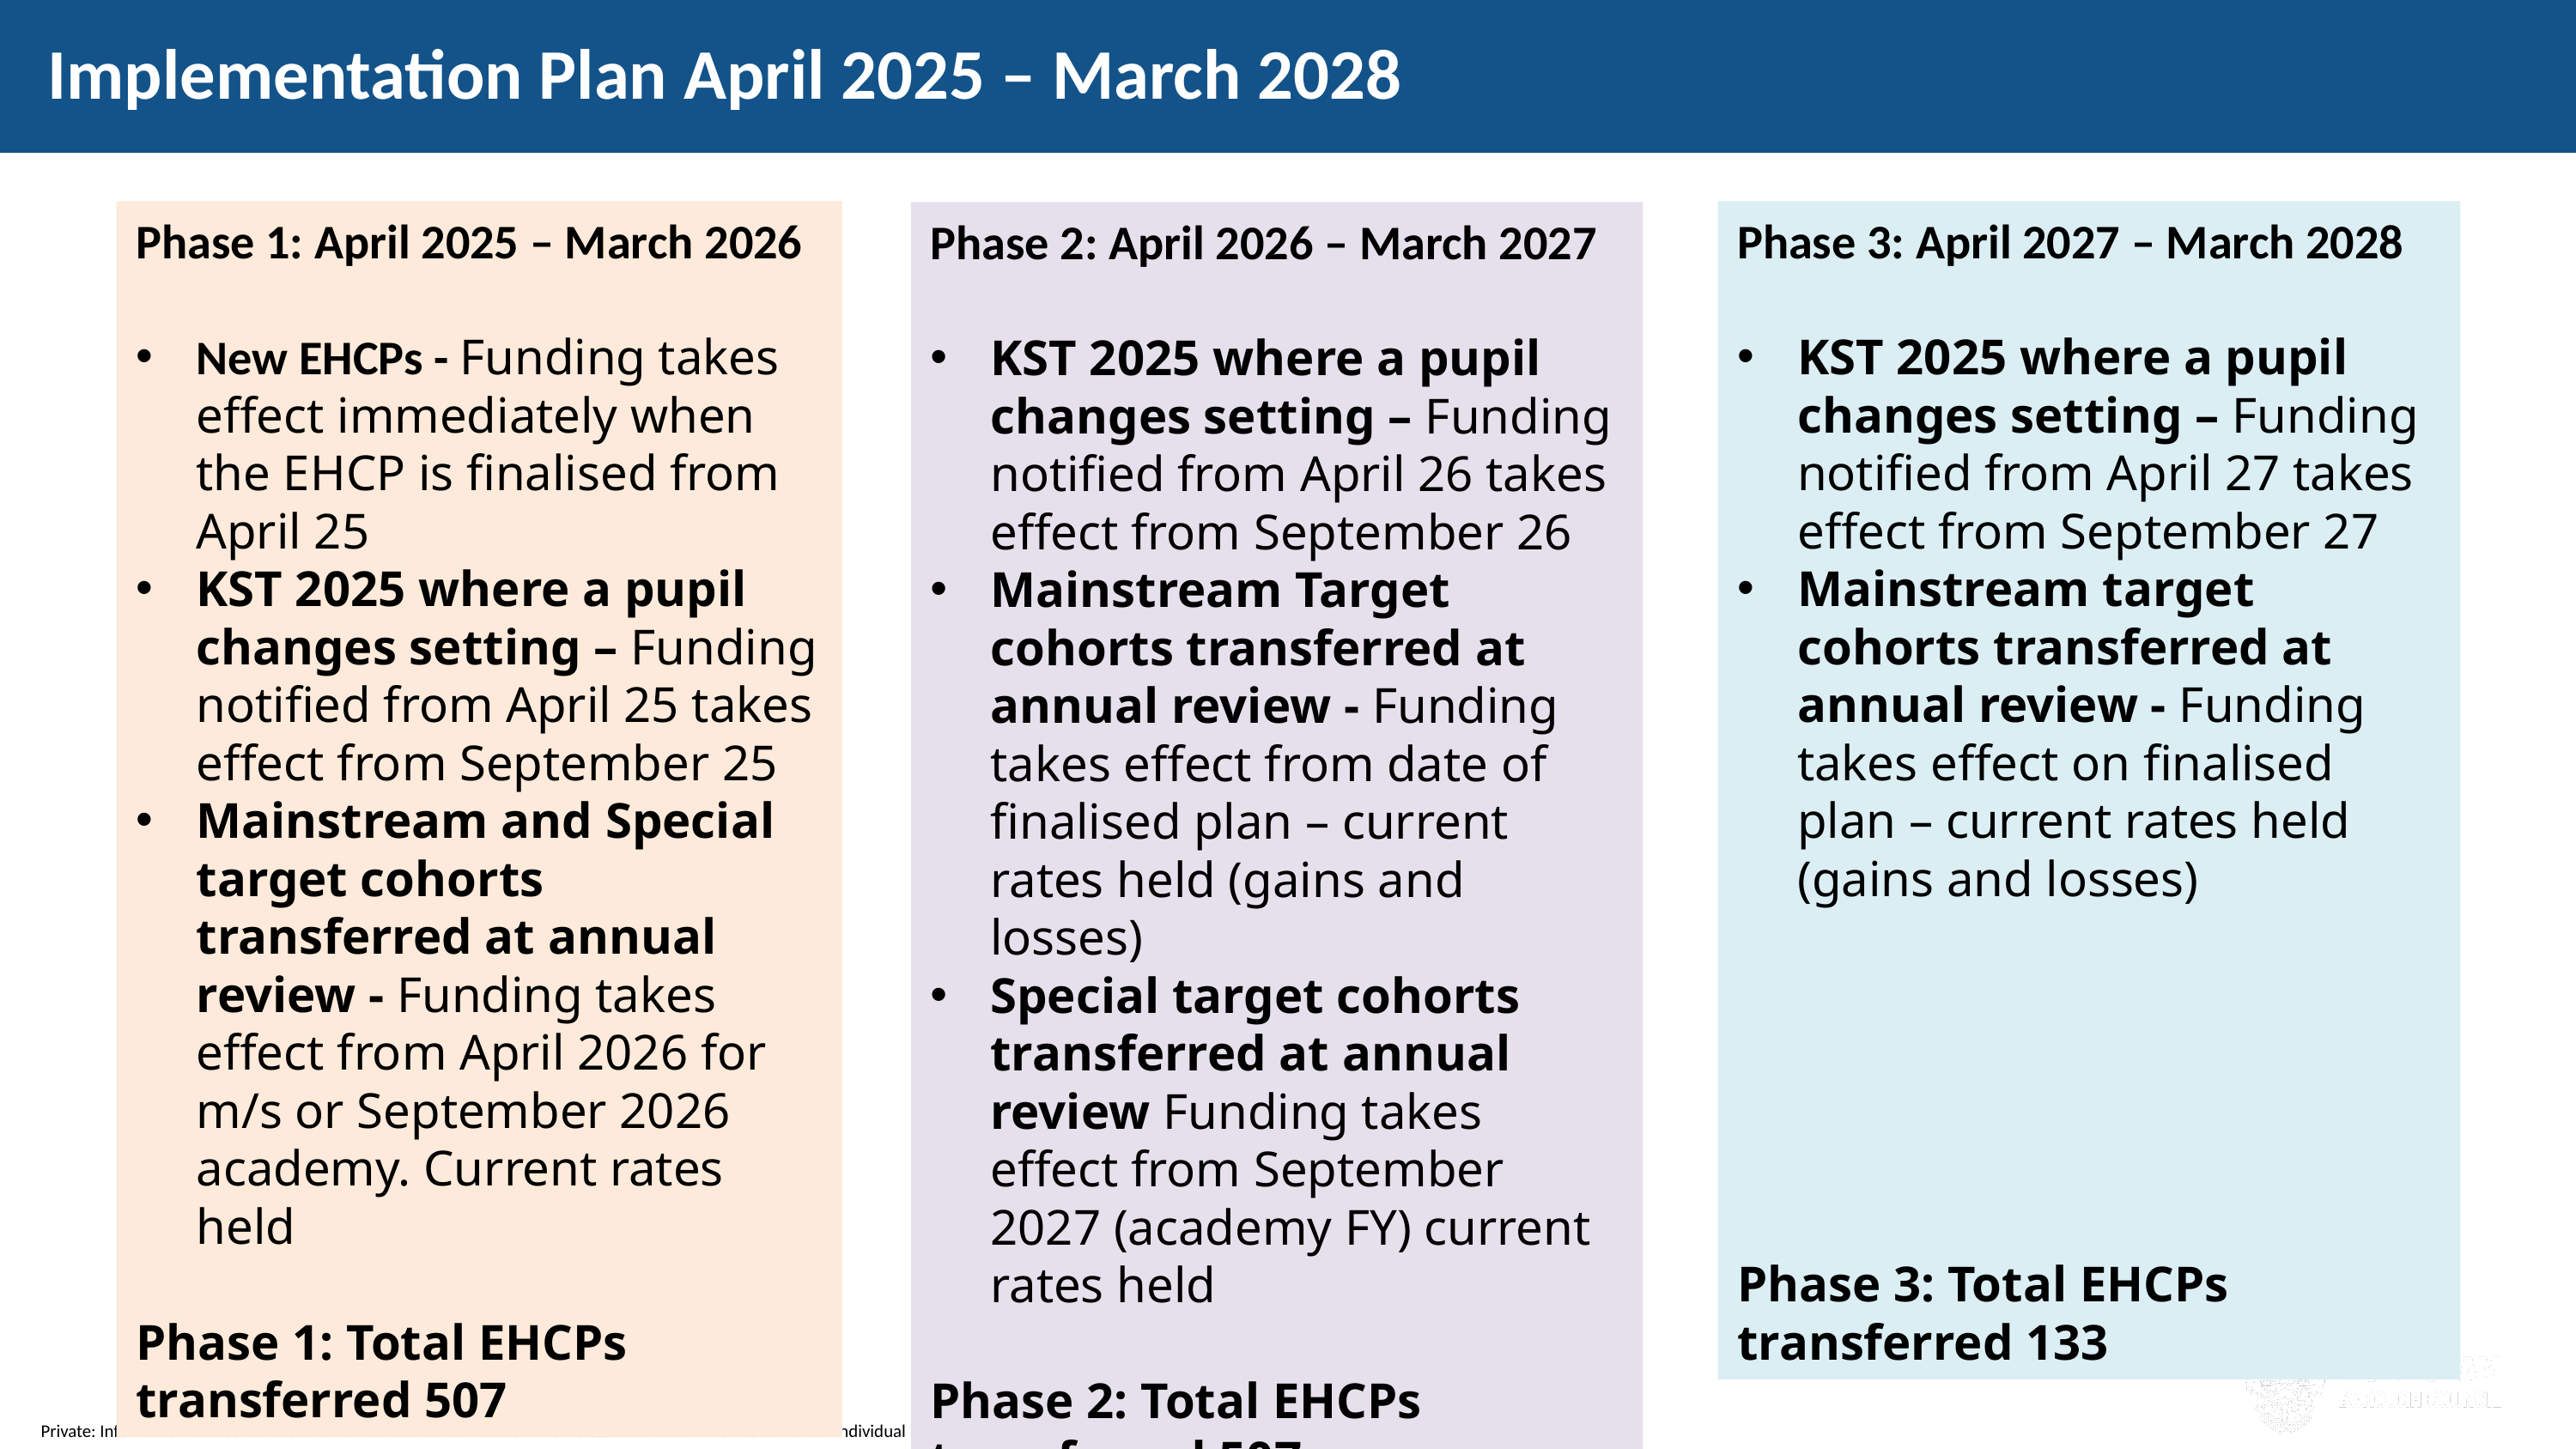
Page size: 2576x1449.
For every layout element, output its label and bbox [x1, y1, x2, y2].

picture [2242, 1299, 2501, 1433]
text_box [0, 0, 2576, 154]
text_box [116, 201, 2461, 1334]
